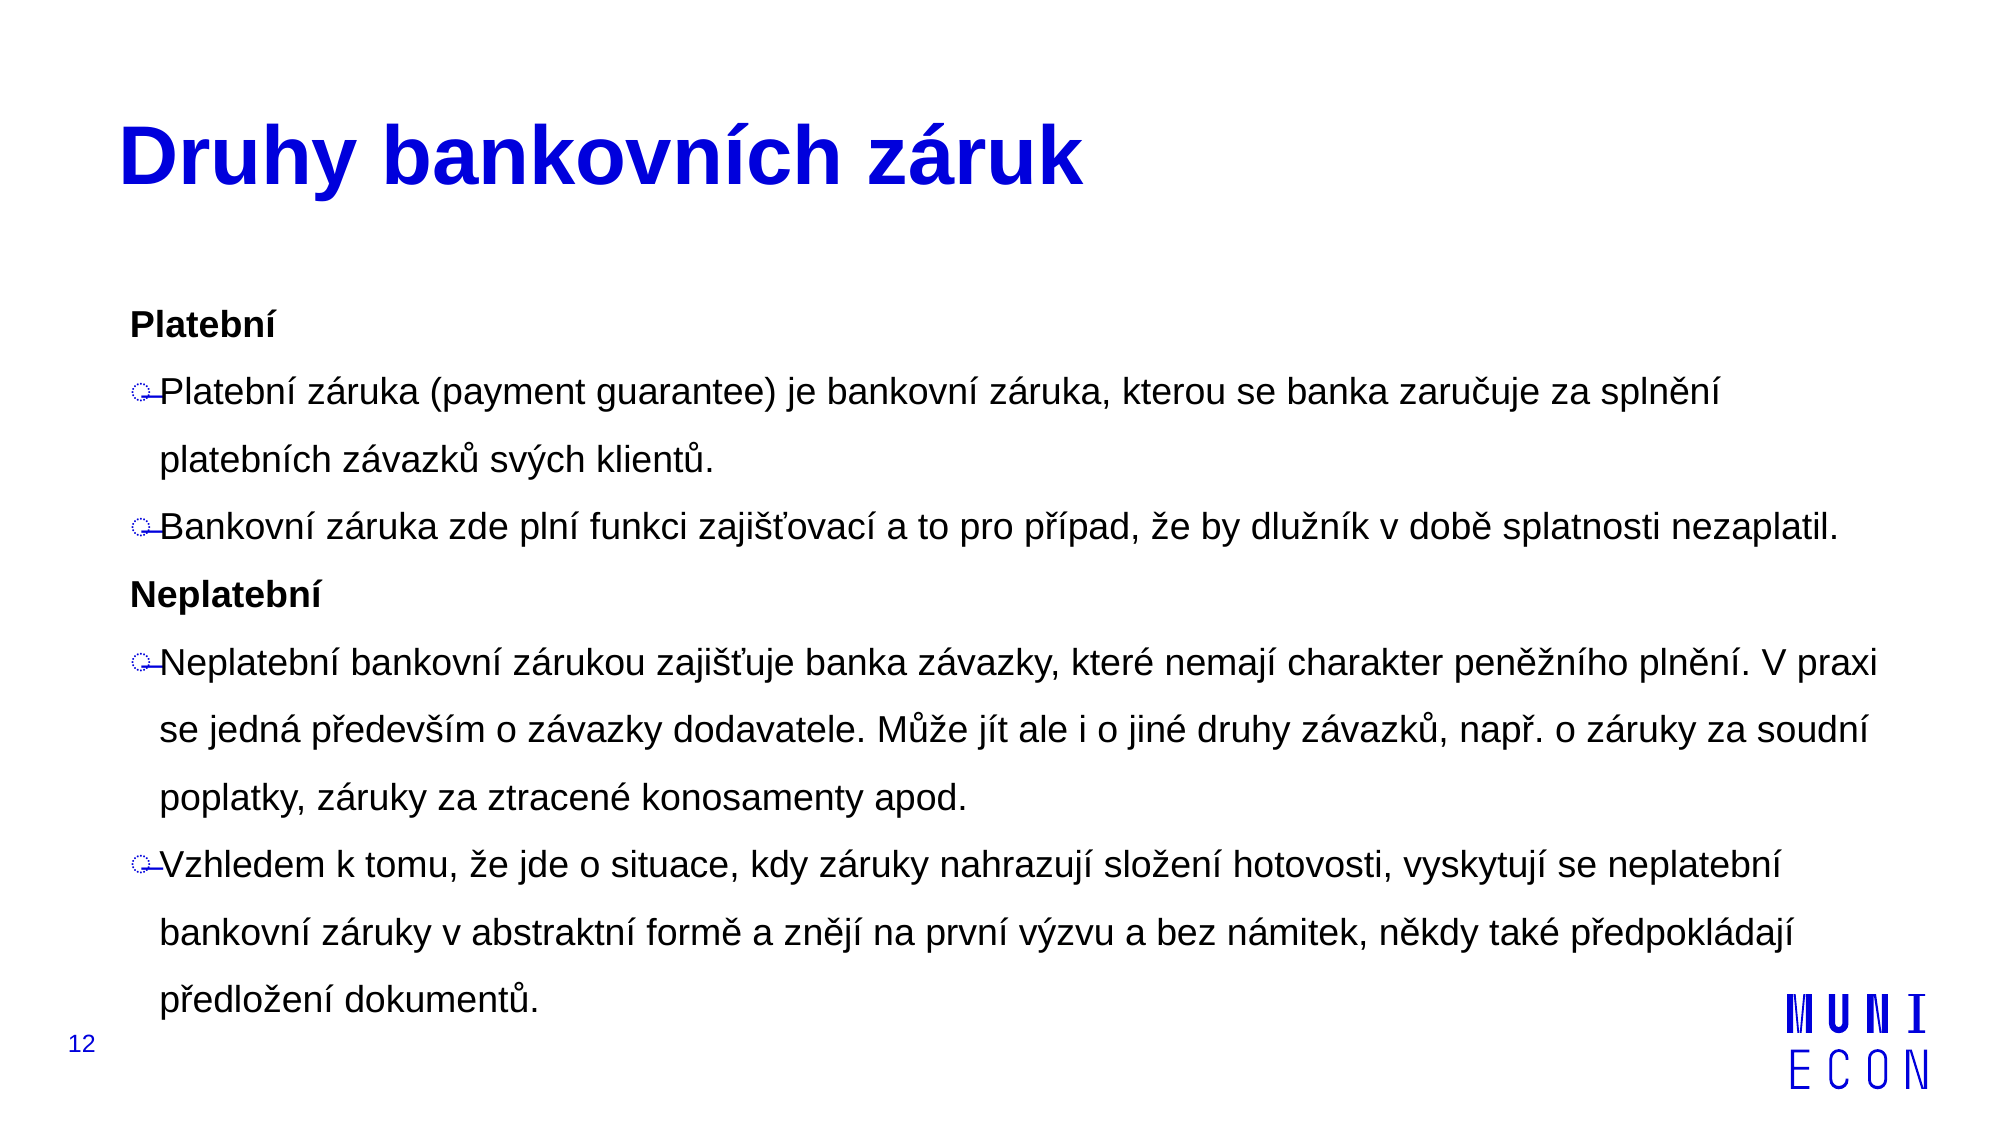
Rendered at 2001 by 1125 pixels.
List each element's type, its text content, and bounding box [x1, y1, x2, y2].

list Platební Platební záruka (payment guarantee) je bankovní záruka, kterou se banka zaručuje za splnění platebních závazků svých klientů. Bankovní záruka zde plní funkci zajišťovací a to pro případ, že by dlužník v době splatnosti nezaplatil. Neplatební Neplatební bankovní zárukou zajišťuje banka závazky, které nemají charakter peněžního plnění. V praxi se jedná především o závazky dodavatele. Může jít ale i o jiné druhy závazků, např. o záruky za soudní poplatky, záruky za ztracené konosamenty apod. Vzhledem k tomu, že jde o situace, kdy záruky nahrazují složení hotovosti, vyskytují se neplatební bankovní záruky v abstraktní formě a znějí na první výzvu a bez námitek, někdy také předpokládají předložení dokumentů. [118, 277, 1883, 957]
slide_number 12 [67, 1021, 110, 1063]
title Druhy bankovních záruk [118, 118, 1883, 193]
